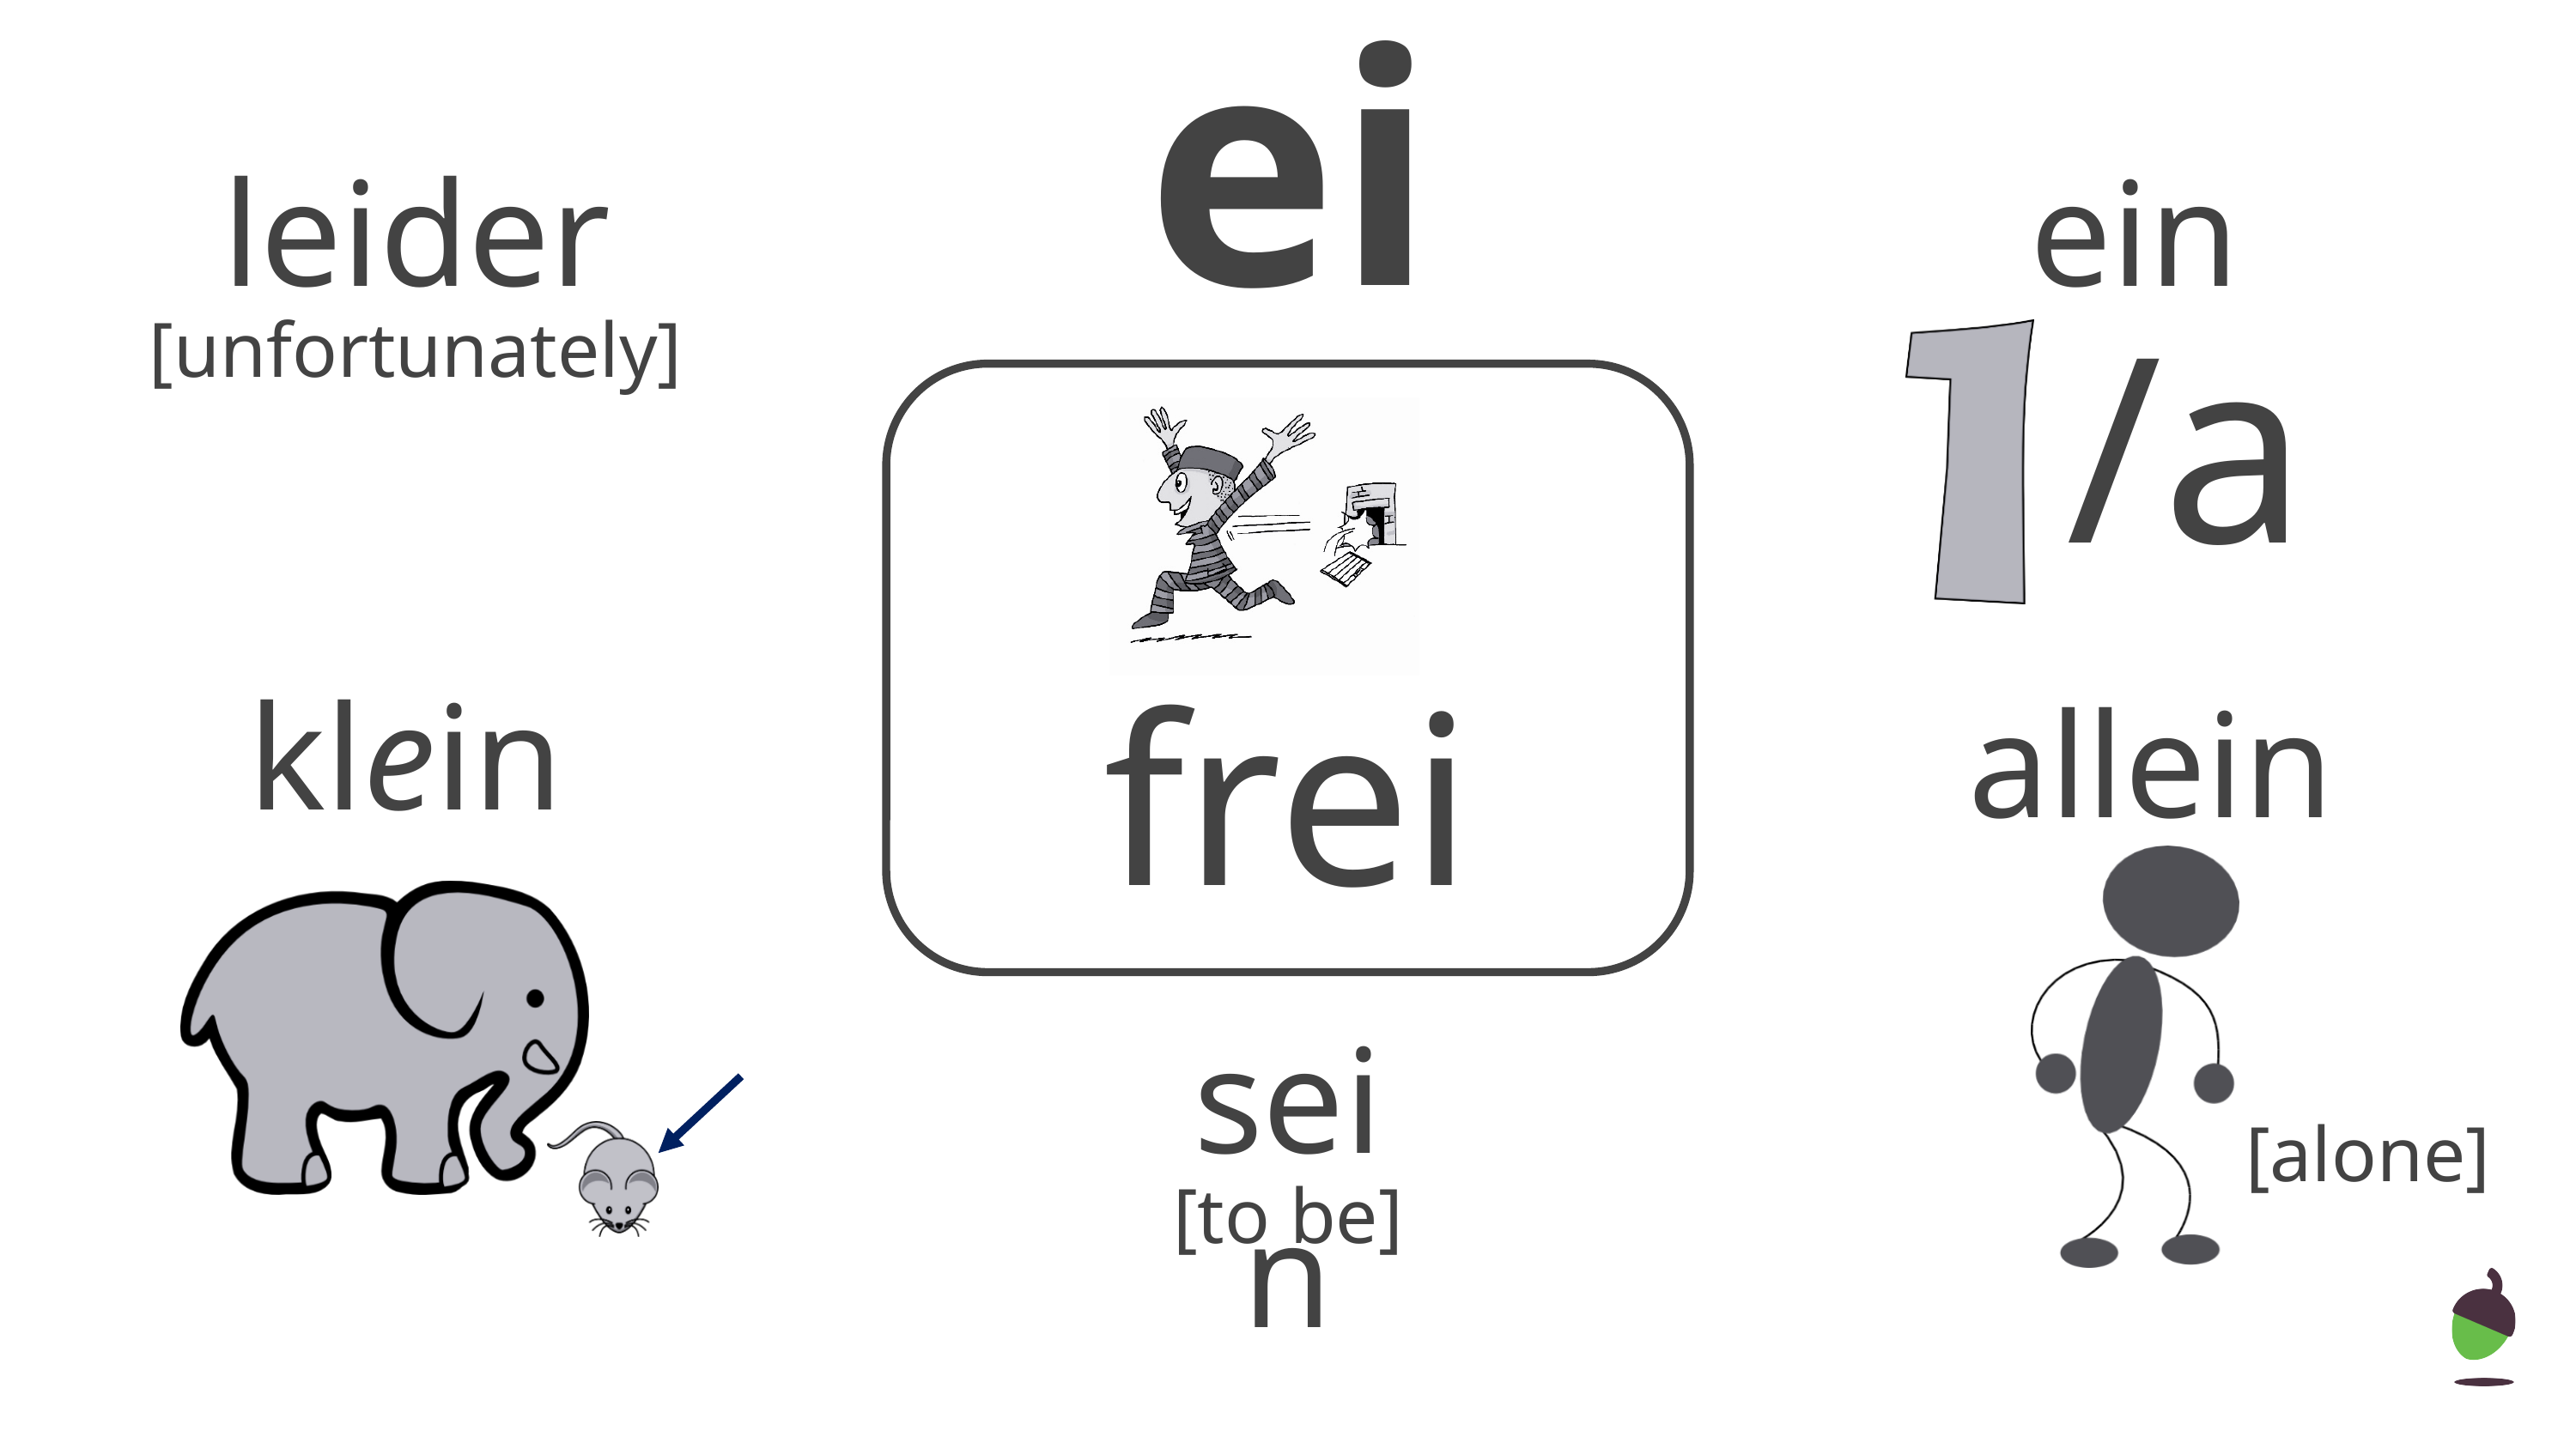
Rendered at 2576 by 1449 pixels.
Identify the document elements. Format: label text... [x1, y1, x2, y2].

title ei [1042, 0, 1540, 318]
text_box sein [1133, 998, 1443, 1159]
text_box frei [886, 363, 1690, 973]
picture [1109, 397, 1419, 676]
text_box [alone] [2244, 1096, 2576, 1208]
picture [2030, 845, 2239, 1269]
text_box [to be] [944, 1159, 1632, 1270]
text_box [1905, 275, 2403, 608]
text_box allein [1946, 663, 2357, 858]
text_box [unfortunately] [71, 292, 760, 403]
text_box leider [200, 131, 633, 292]
text_box ein [2008, 131, 2262, 274]
picture [2451, 1268, 2516, 1386]
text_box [180, 881, 742, 1238]
text_box klein [228, 655, 584, 852]
